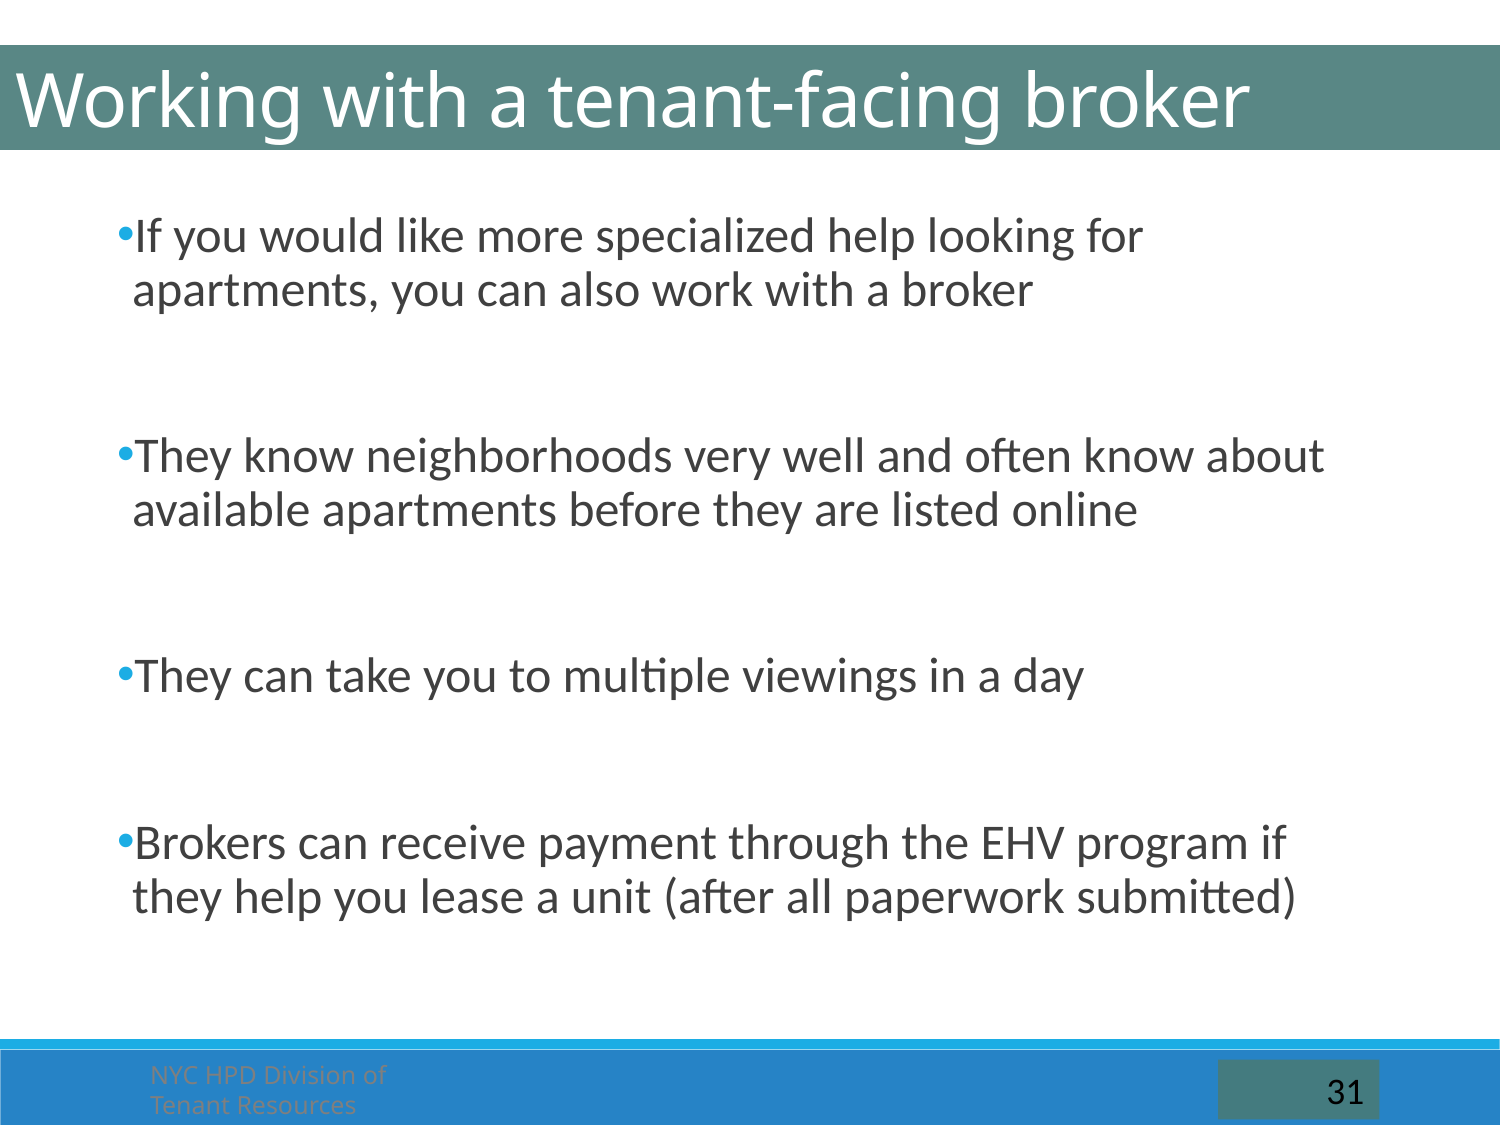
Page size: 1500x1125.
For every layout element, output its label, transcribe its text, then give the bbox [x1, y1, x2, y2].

text_box 31 [1218, 1059, 1380, 1120]
text_box NYC HPD Division of Tenant Resources [135, 1059, 440, 1120]
title Working with a tenant-facing broker [0, 45, 1500, 150]
list If you would like more specialized help looking for apartments, you can also work with a broker They know neighborhoods very well and often know about available apartments before they are listed online They can take you to multiple viewings in a day Brokers can receive payment through the EHV program if they help you lease a unit (after all paperwork submitted) [116, 201, 1380, 1027]
